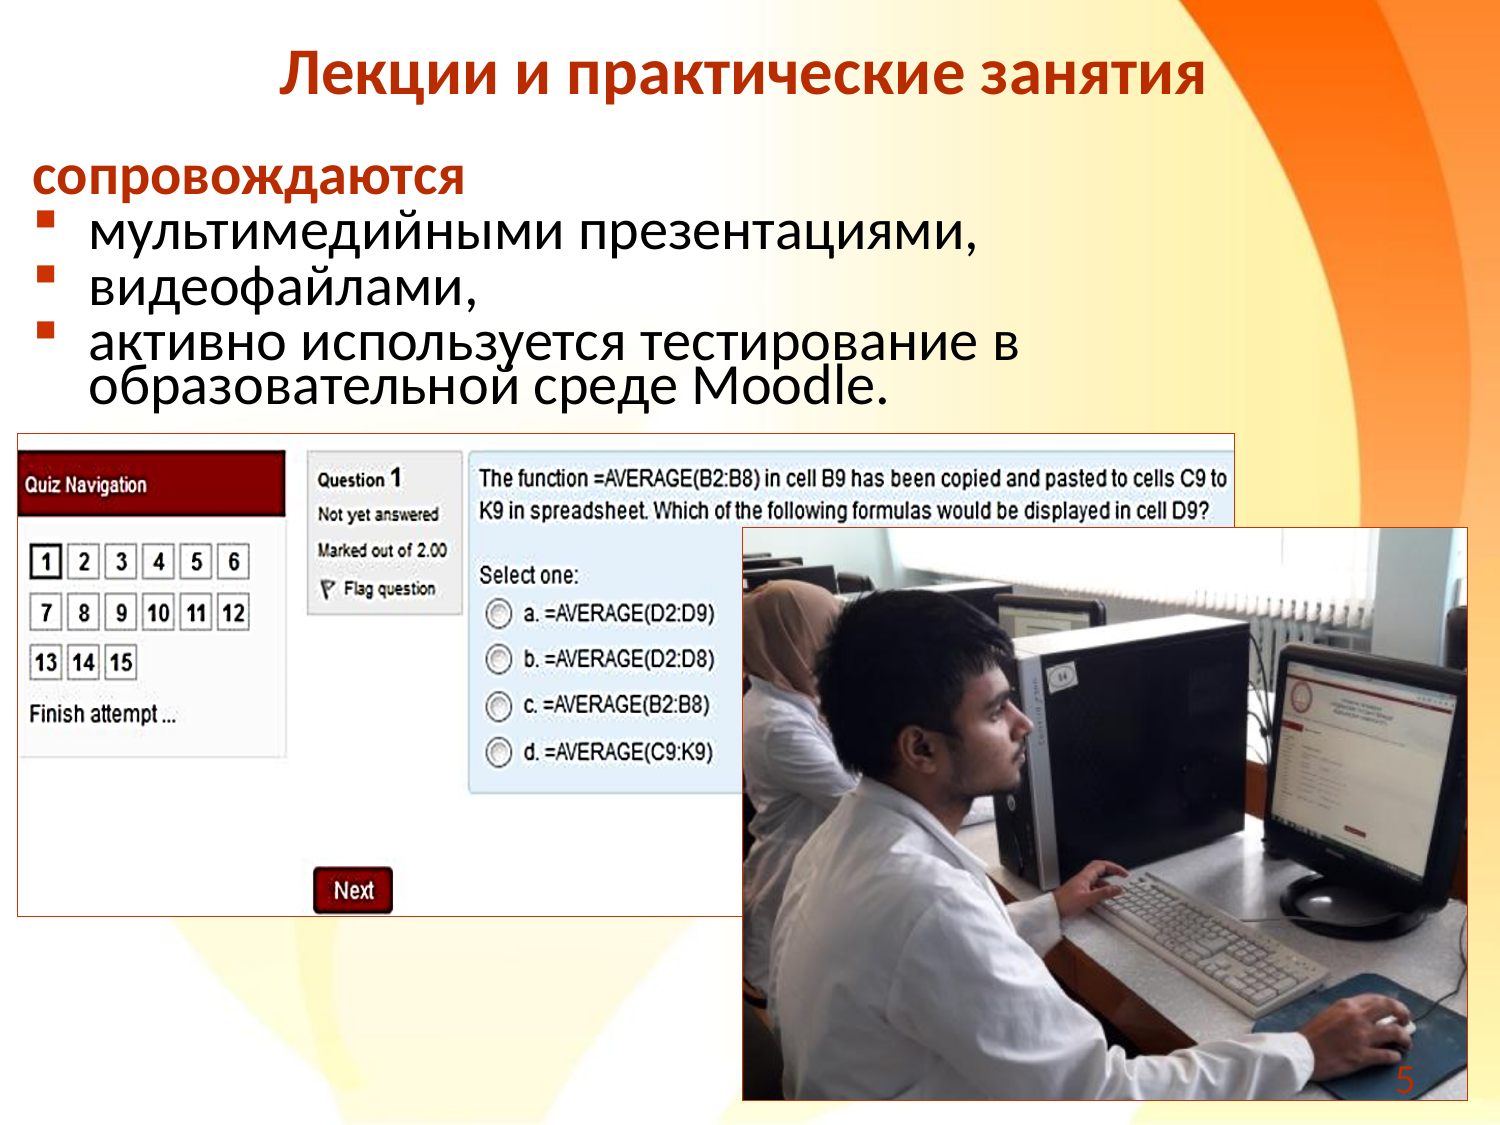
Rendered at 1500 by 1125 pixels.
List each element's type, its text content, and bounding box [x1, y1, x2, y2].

picture [0, 0, 1500, 1125]
title Лекции и практическиe занятия [76, 0, 1427, 128]
text_box сопровождаются мультимедийными презентациями, видеофайлами, активно используется тестирование в образовательной среде Moodle. [17, 128, 1471, 424]
slide_number 5 [1398, 1046, 1431, 1107]
